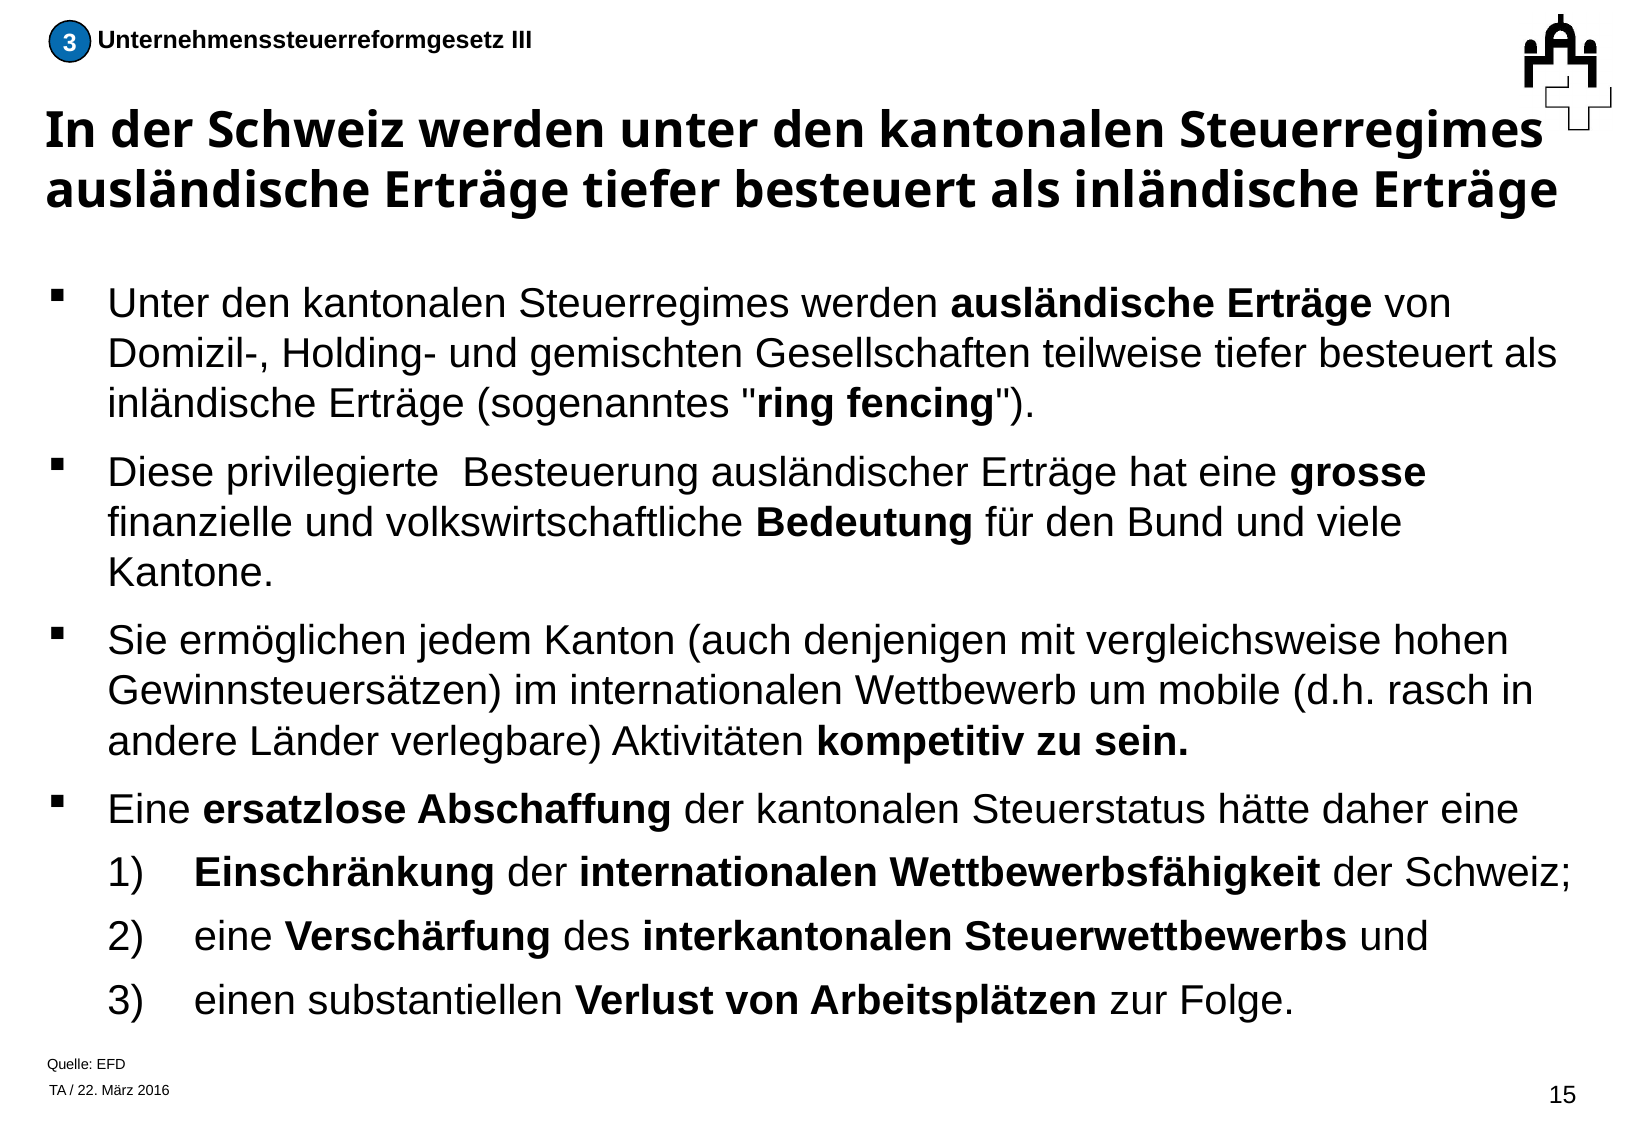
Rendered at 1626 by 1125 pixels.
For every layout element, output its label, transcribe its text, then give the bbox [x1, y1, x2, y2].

text_box Unternehmenssteuerreformgesetz III [97, 23, 541, 54]
text_box Quelle: EFD [47, 1055, 127, 1073]
text_box 3 [48, 19, 92, 63]
slide_number 14 [1488, 1078, 1577, 1109]
picture [1519, 12, 1613, 131]
list Unter den kantonalen Steuerregimes werden ausländische Erträge von Domizil-, Holding- und gemischten Gesellschaften teilweise tiefer besteuert als inländische Erträge (sogenanntes "ring fencing"). Diese privilegierte Besteuerung ausländischer Erträge hat eine grosse finanzielle und volkswirtschaftliche Bedeutung für den Bund und viele Kantone. Sie ermöglichen jedem Kanton (auch denjenigen mit vergleichsweise hohen Gewinnsteuersätzen) im internationalen Wettbewerb um mobile (d.h. rasch in andere Länder verlegbare) Aktivitäten kompetitiv zu sein. Eine ersatzlose Abschaffung der kantonalen Steuerstatus hätte daher eine Einschränkung der internationalen Wettbewerbsfähigkeit der Schweiz; eine Verschärfung des interkantonalen Steuerwettbewerbs und einen substantiellen Verlust von Arbeitsplätzen zur Folge. [47, 275, 1578, 1026]
title In der Schweiz werden unter den kantonalen Steuerregimes ausländische Erträge tiefer besteuert als inländische Erträge [45, 97, 1577, 215]
